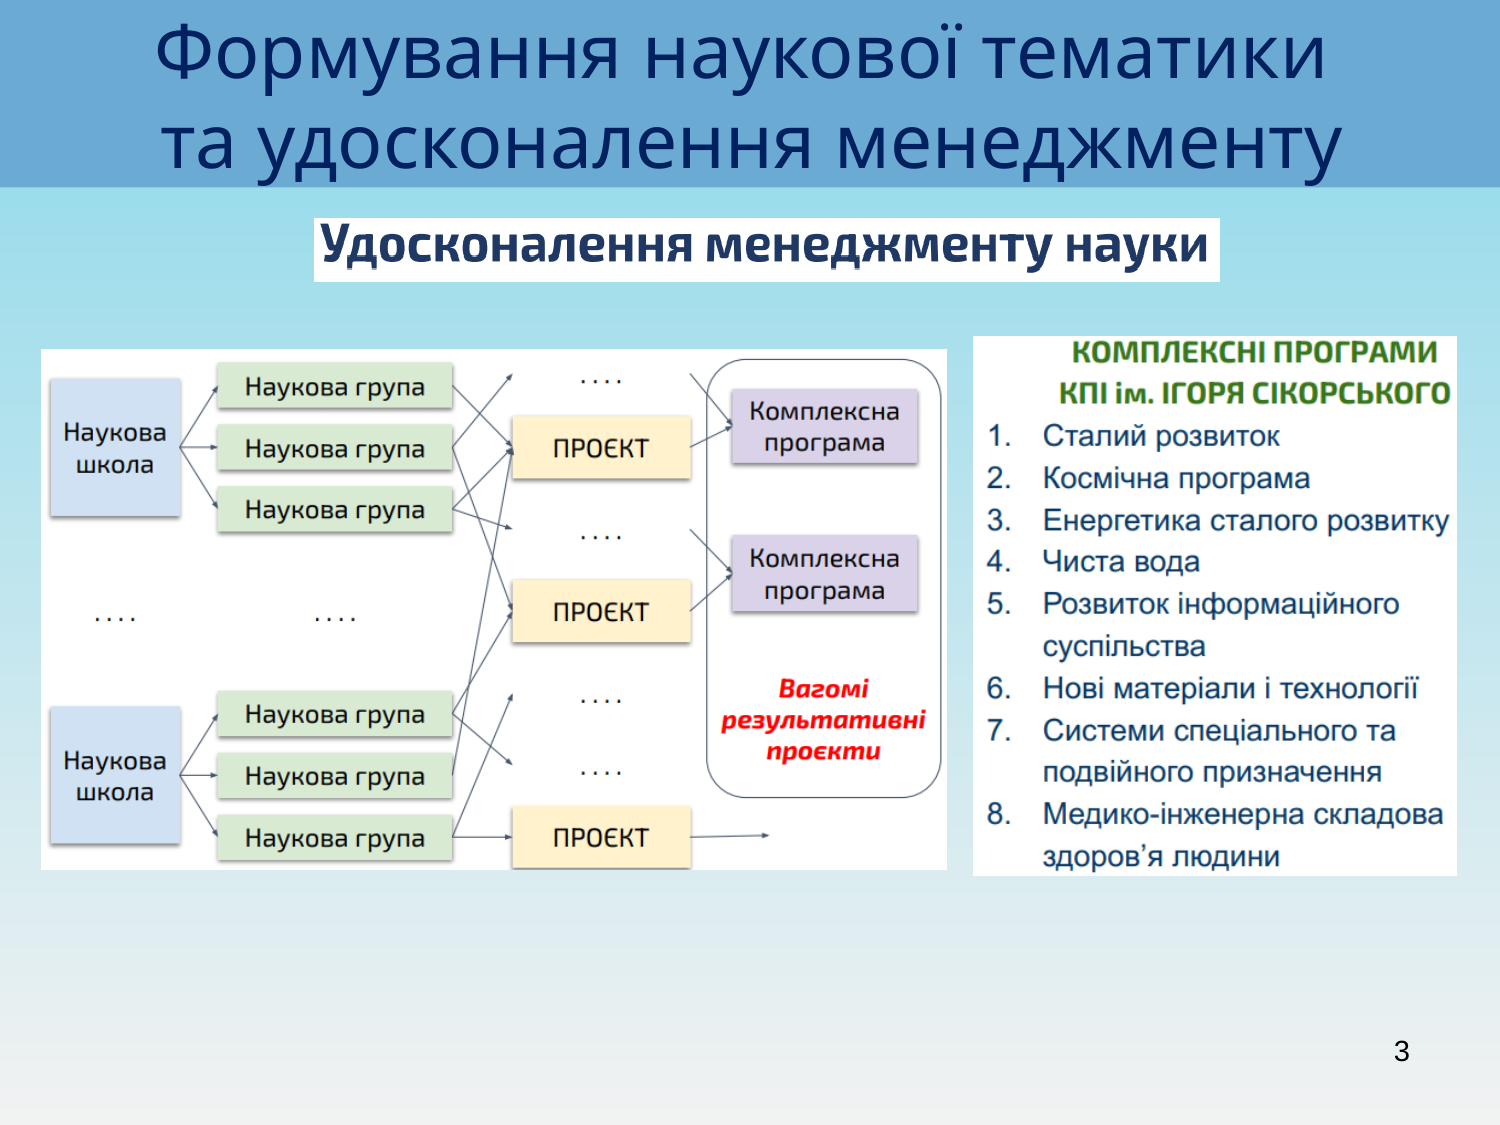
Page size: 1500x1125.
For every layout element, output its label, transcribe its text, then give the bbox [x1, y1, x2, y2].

picture [40, 349, 947, 870]
title Формування наукової тематики та удосконалення менеджменту [0, 0, 1500, 188]
slide_number 3 [1074, 1024, 1426, 1103]
picture [973, 336, 1457, 876]
picture [314, 218, 1220, 282]
